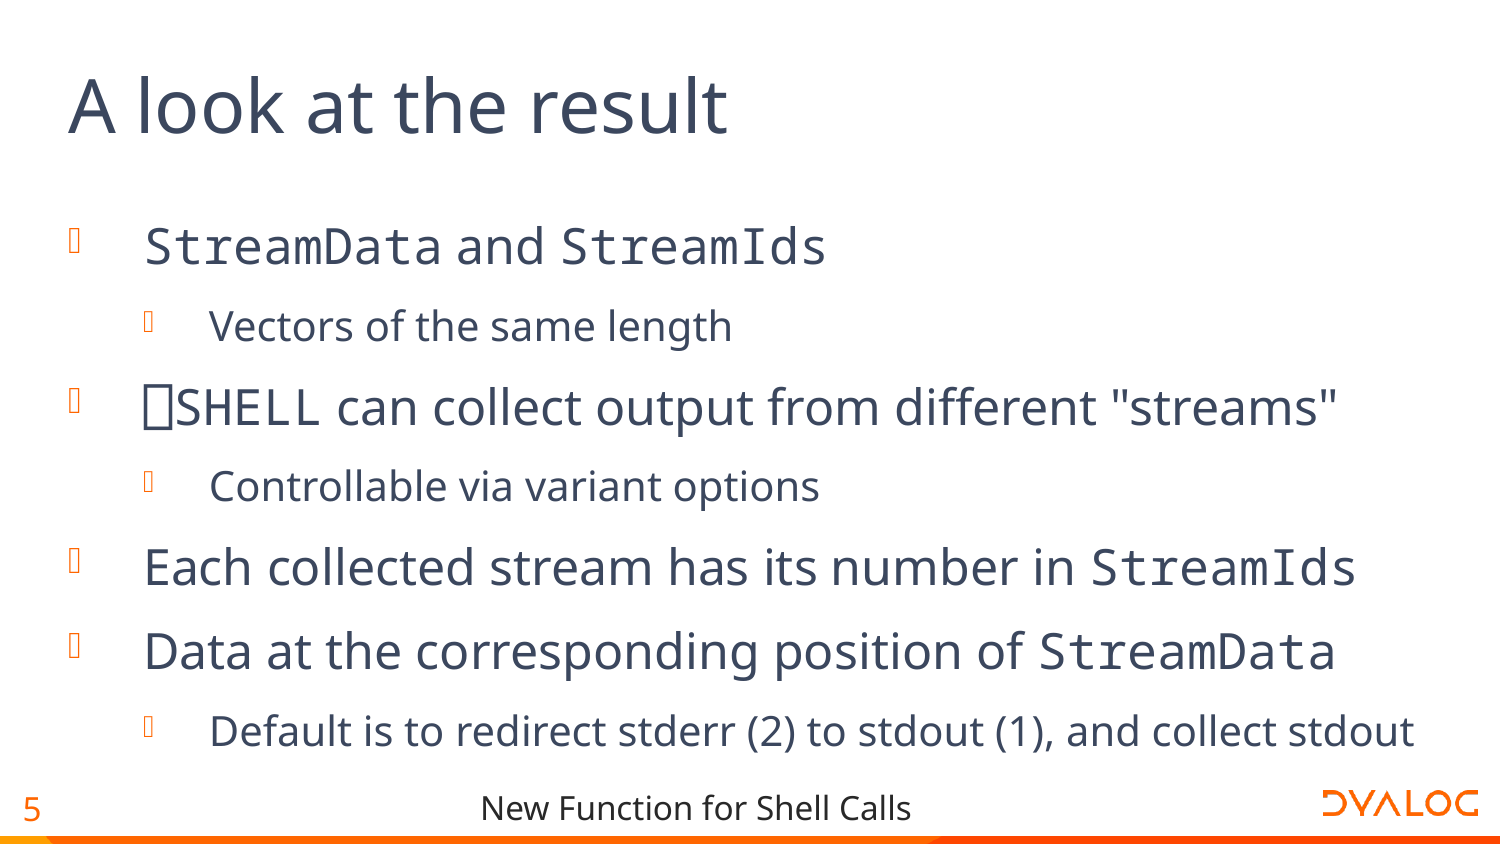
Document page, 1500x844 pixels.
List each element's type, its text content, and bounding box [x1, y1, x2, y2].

picture [1323, 790, 1478, 816]
picture [0, 836, 1500, 844]
title A look at the result [53, 43, 1121, 157]
list StreamData and StreamIds Vectors of the same length ⎕SHELL can collect output from different "streams" Controllable via variant options Each collected stream has its number in StreamIds Data at the corresponding position of StreamData Default is to redirect stderr (2) to stdout (1), and collect stdout [53, 207, 1486, 777]
